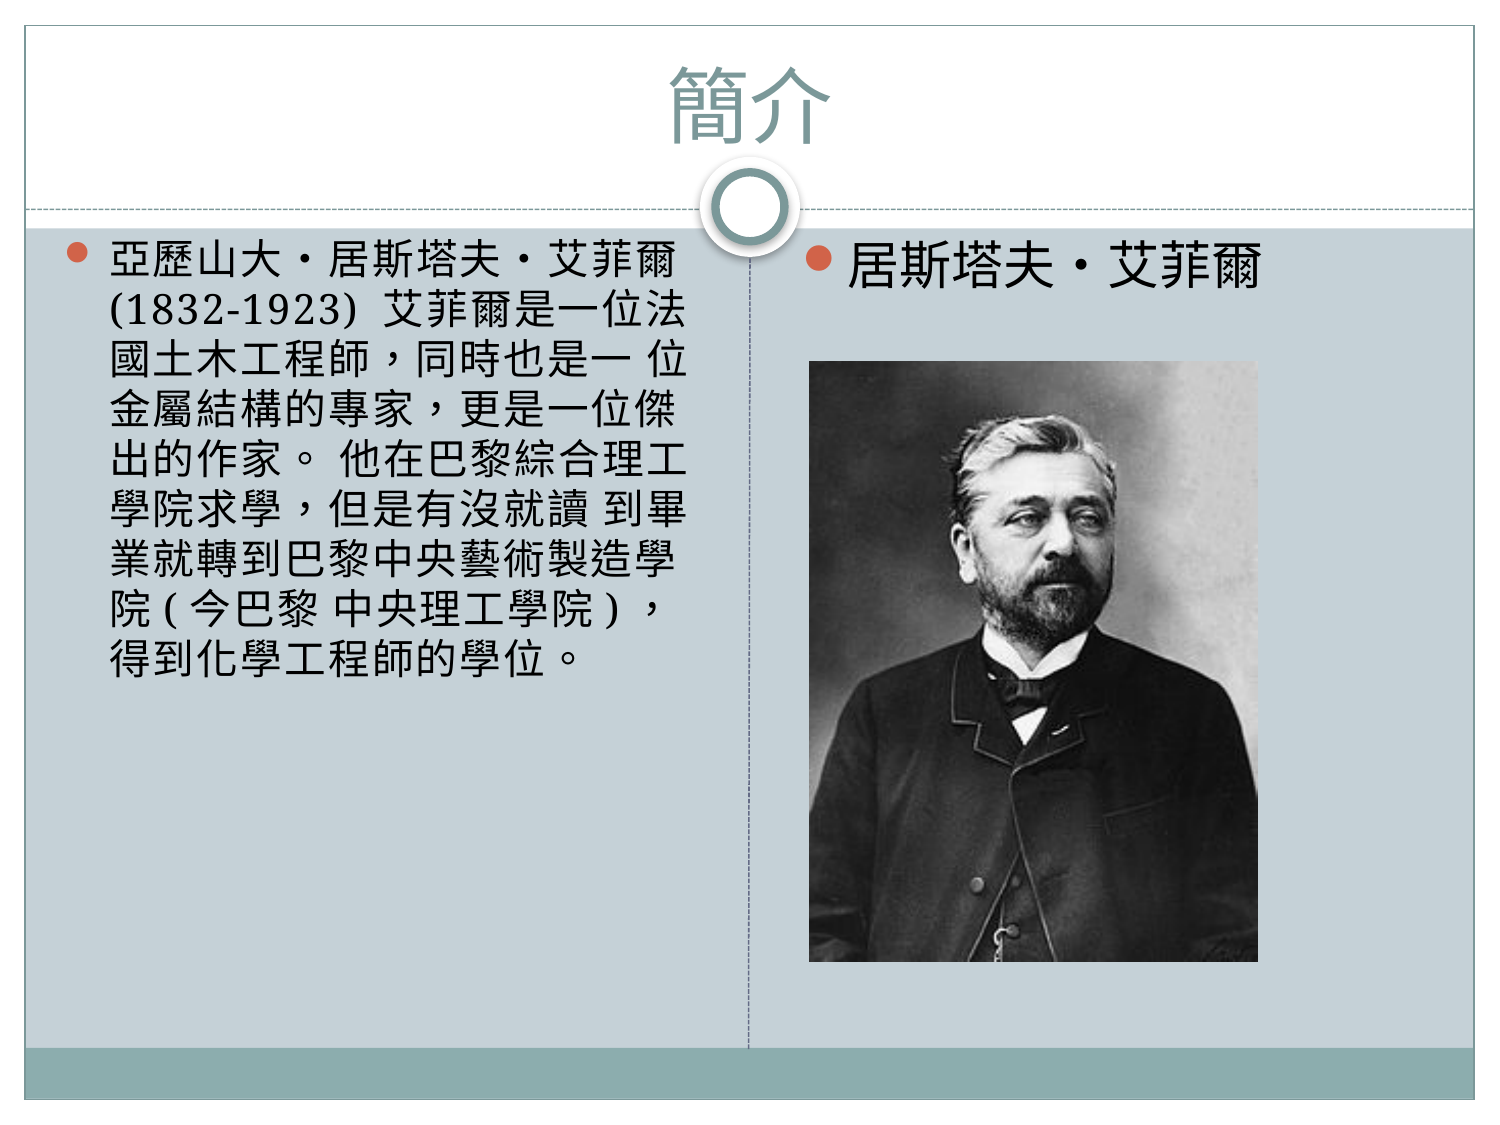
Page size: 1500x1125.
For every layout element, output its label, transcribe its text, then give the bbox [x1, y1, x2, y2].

list 亞歷山大‧居斯塔夫‧艾菲爾(1832-1923) 艾菲爾是一位法國土木工程師，同時也是一 位金屬結構的專家，更是一位傑出的作家。 他在巴黎綜合理工學院求學，但是有沒就讀 到畢業就轉到巴黎中央藝術製造學院(今巴黎 中央理工學院)，得到化學工程師的學位。 [49, 224, 712, 993]
title 簡介 [49, 37, 1450, 162]
picture [808, 361, 1259, 962]
list 居斯塔夫‧艾菲爾 [787, 224, 1450, 993]
